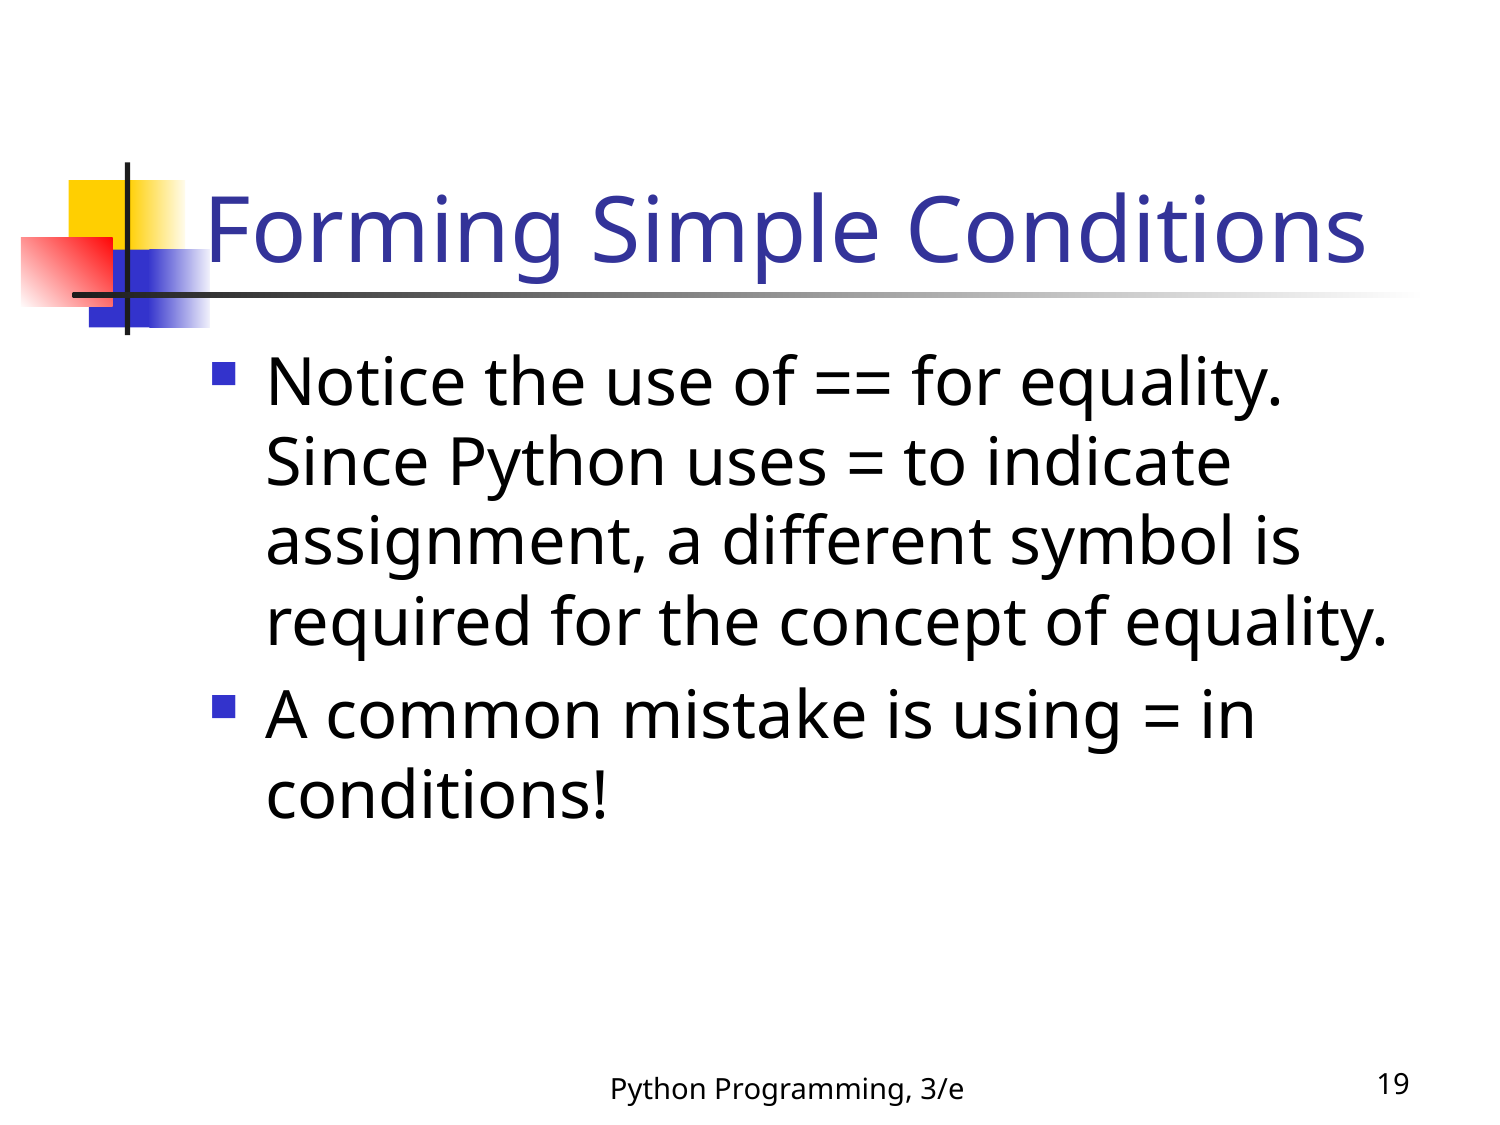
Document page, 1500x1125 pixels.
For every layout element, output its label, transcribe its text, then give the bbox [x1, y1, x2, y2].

footer Python Programming, 3/e [549, 1037, 1026, 1113]
title Forming Simple Conditions [188, 101, 1468, 289]
list Notice the use of == for equality. Since Python uses = to indicate assignment, a different symbol is required for the concept of equality. A common mistake is using = in conditions! [193, 331, 1469, 1006]
slide_number 19 [1112, 1037, 1426, 1113]
